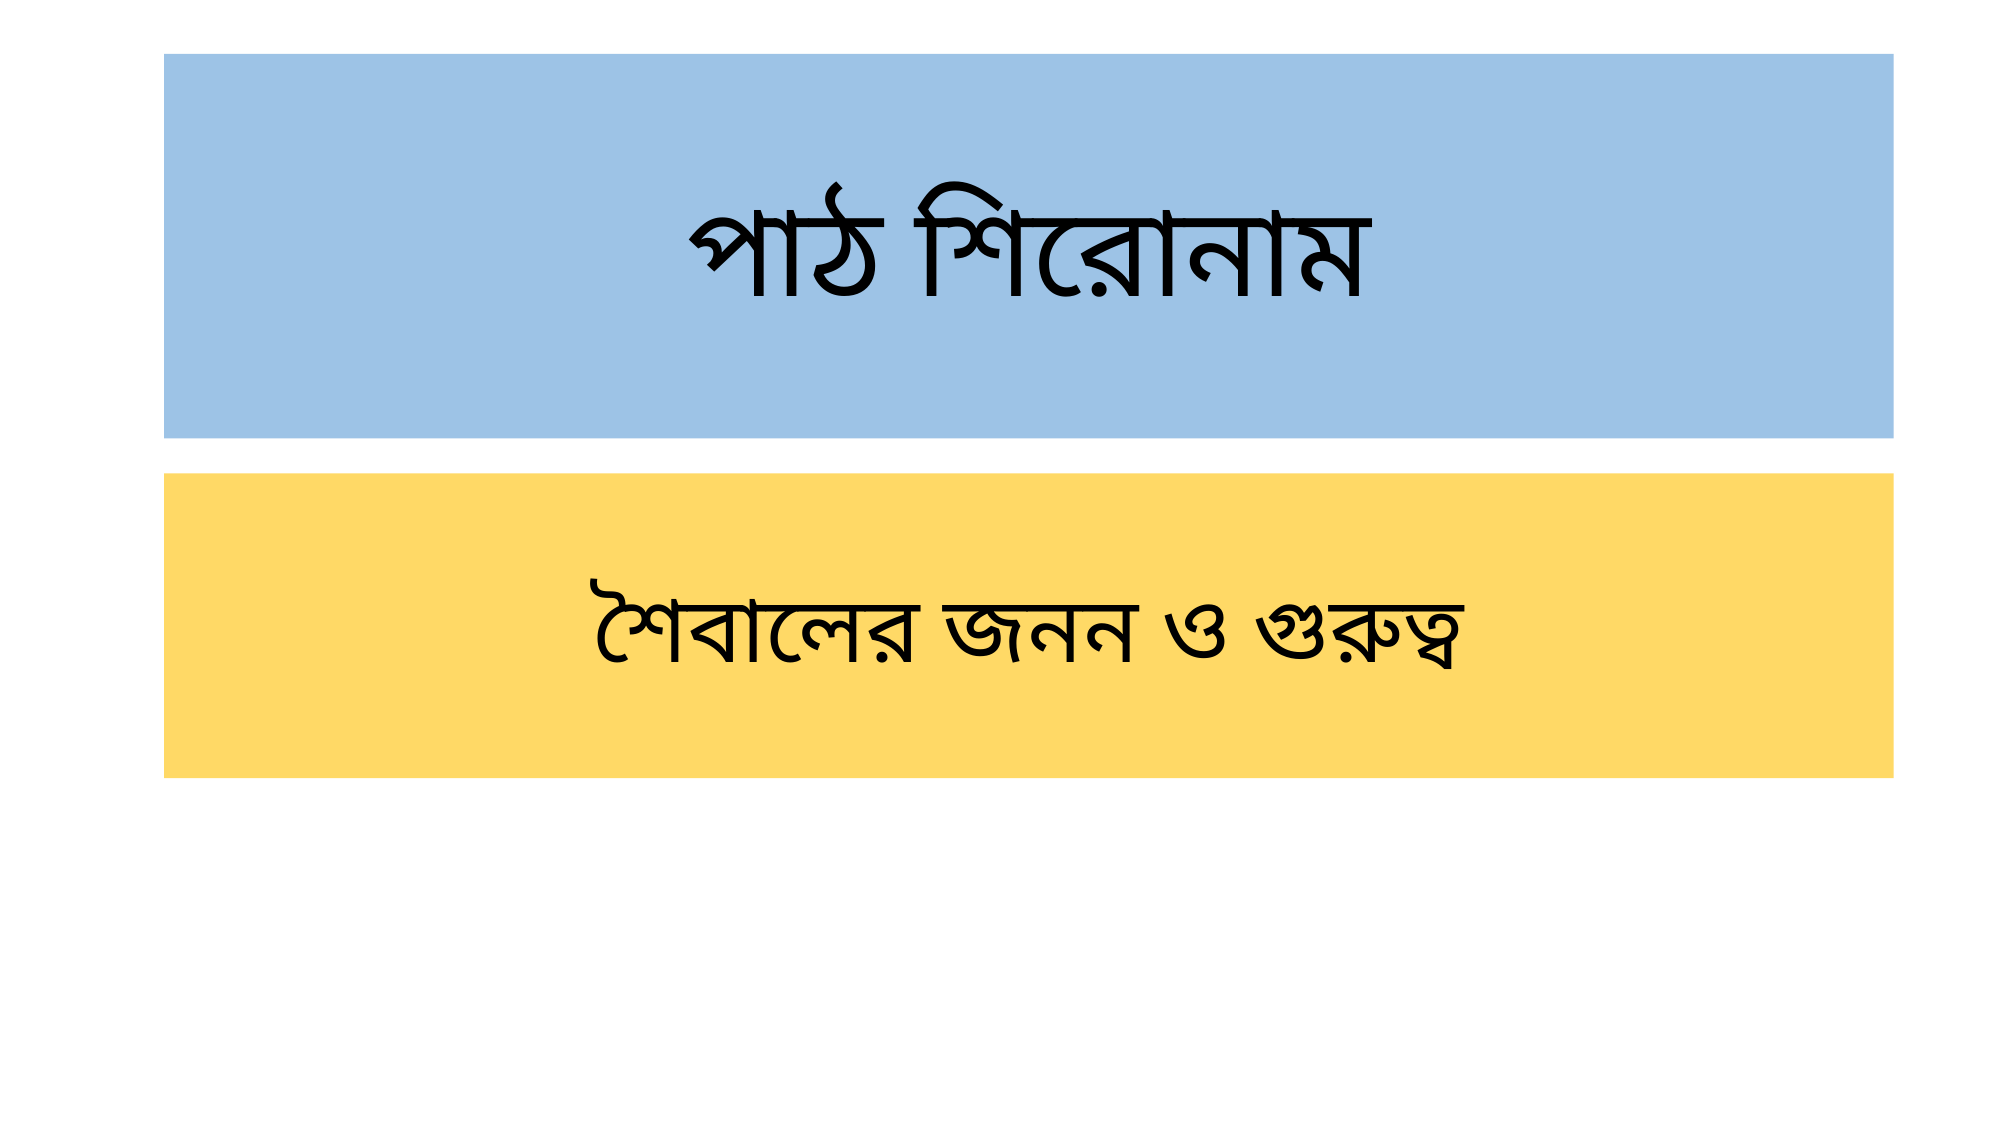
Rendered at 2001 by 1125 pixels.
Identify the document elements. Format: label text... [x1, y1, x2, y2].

text_box পাঠ শিরোনাম [164, 53, 1894, 439]
text_box শৈবালের জনন ও গুরুত্ব [164, 473, 1894, 779]
